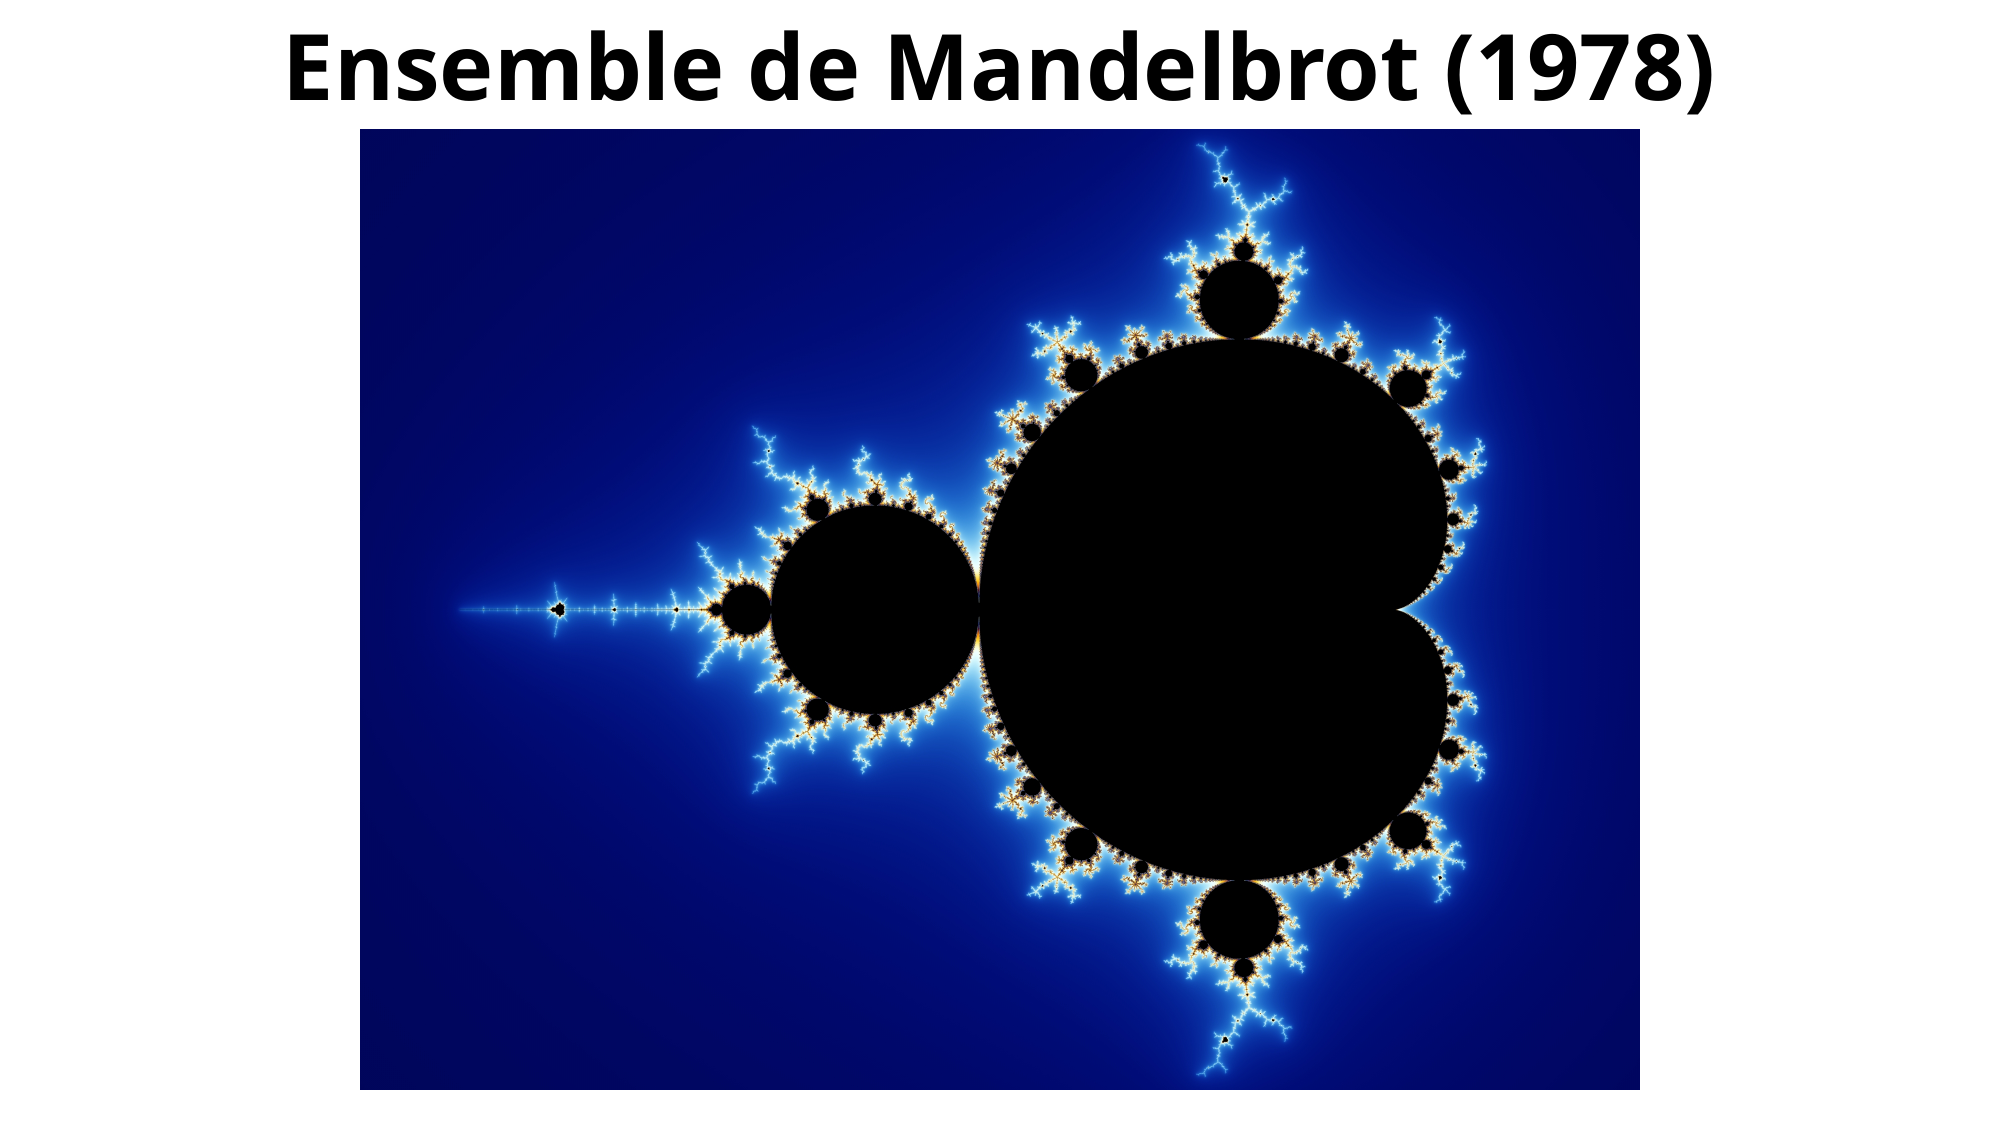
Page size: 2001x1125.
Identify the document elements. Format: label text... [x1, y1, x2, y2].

picture [359, 129, 1640, 1090]
title Ensemble de Mandelbrot (1978) [137, 0, 1863, 143]
